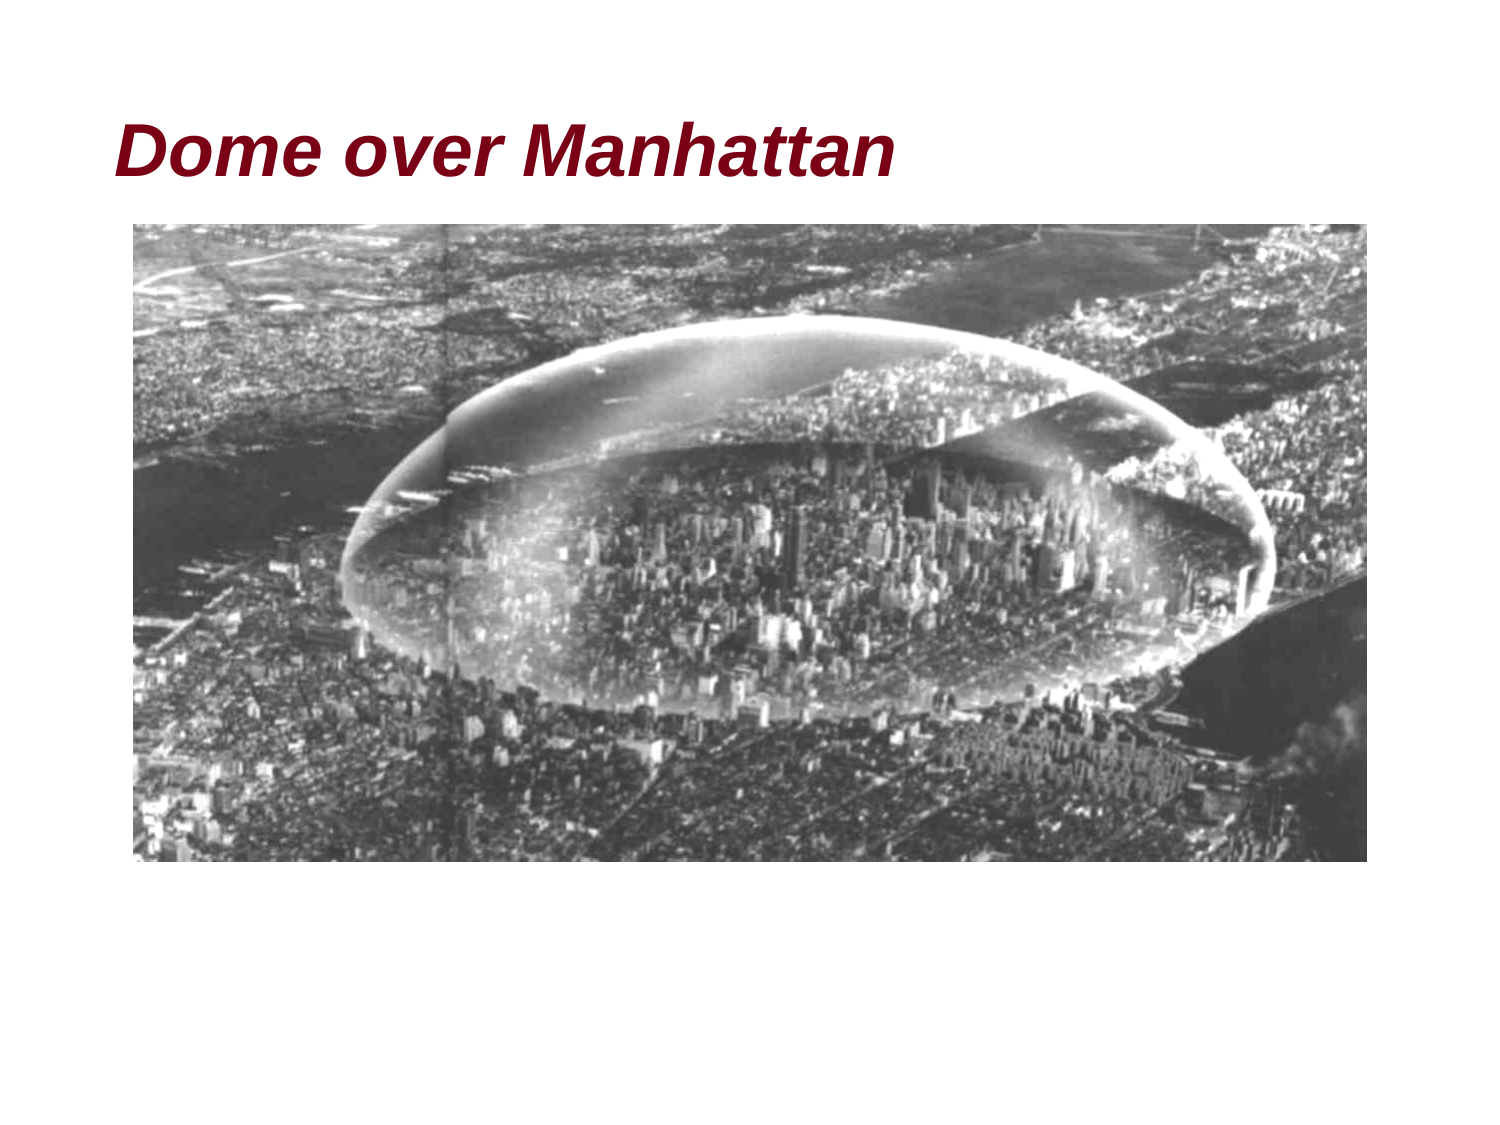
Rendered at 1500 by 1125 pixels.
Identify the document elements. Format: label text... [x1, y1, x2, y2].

picture [133, 224, 1367, 862]
title Dome over Manhattan [99, 12, 1375, 200]
